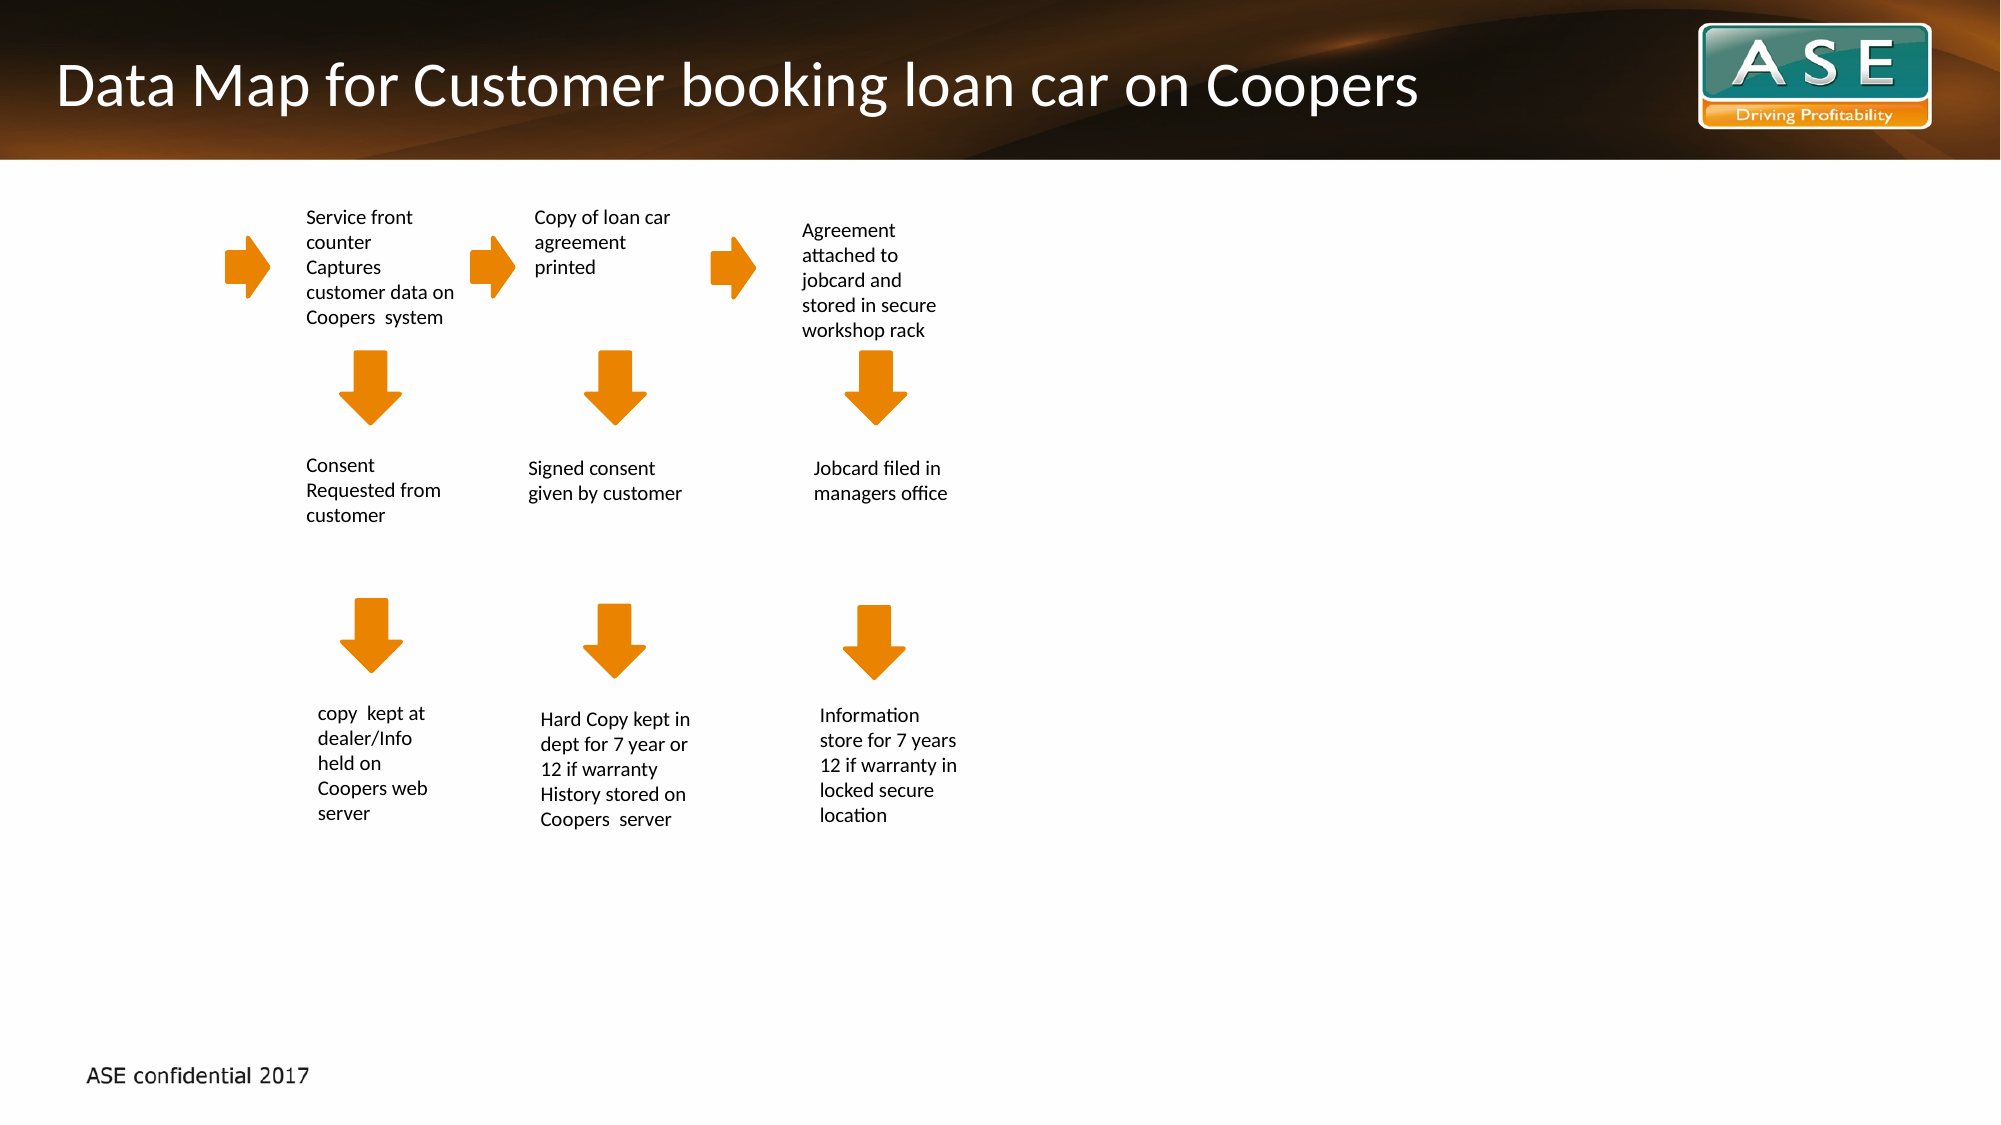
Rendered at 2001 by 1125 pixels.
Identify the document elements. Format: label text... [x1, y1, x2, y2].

text_box [583, 350, 647, 426]
text_box [710, 236, 756, 300]
text_box [338, 350, 402, 426]
picture [0, 0, 2001, 1125]
text_box copy kept at dealer/Info held on Coopers web server [303, 692, 457, 833]
text_box Information store for 7 years 12 if warranty in locked secure location [805, 694, 977, 834]
text_box [473, 235, 516, 299]
text_box [844, 350, 908, 426]
text_box Copy of loan car agreement printed [519, 196, 697, 287]
text_box Agreement attached to jobcard and stored in secure workshop rack [787, 209, 965, 349]
text_box Service front counter Captures customer data on Coopers system [291, 196, 473, 337]
text_box [225, 235, 271, 299]
text_box Jobcard filed in managers office [799, 447, 977, 512]
text_box [583, 603, 646, 679]
text_box Hard Copy kept in dept for 7 year or 12 if warranty History stored on Coopers server [525, 697, 716, 838]
text_box Consent Requested from customer [291, 444, 473, 535]
text_box Signed consent given by customer [513, 447, 704, 512]
title Data Map for Customer booking loan car on Coopers [40, 26, 1480, 135]
text_box [842, 605, 906, 681]
text_box [340, 598, 403, 674]
